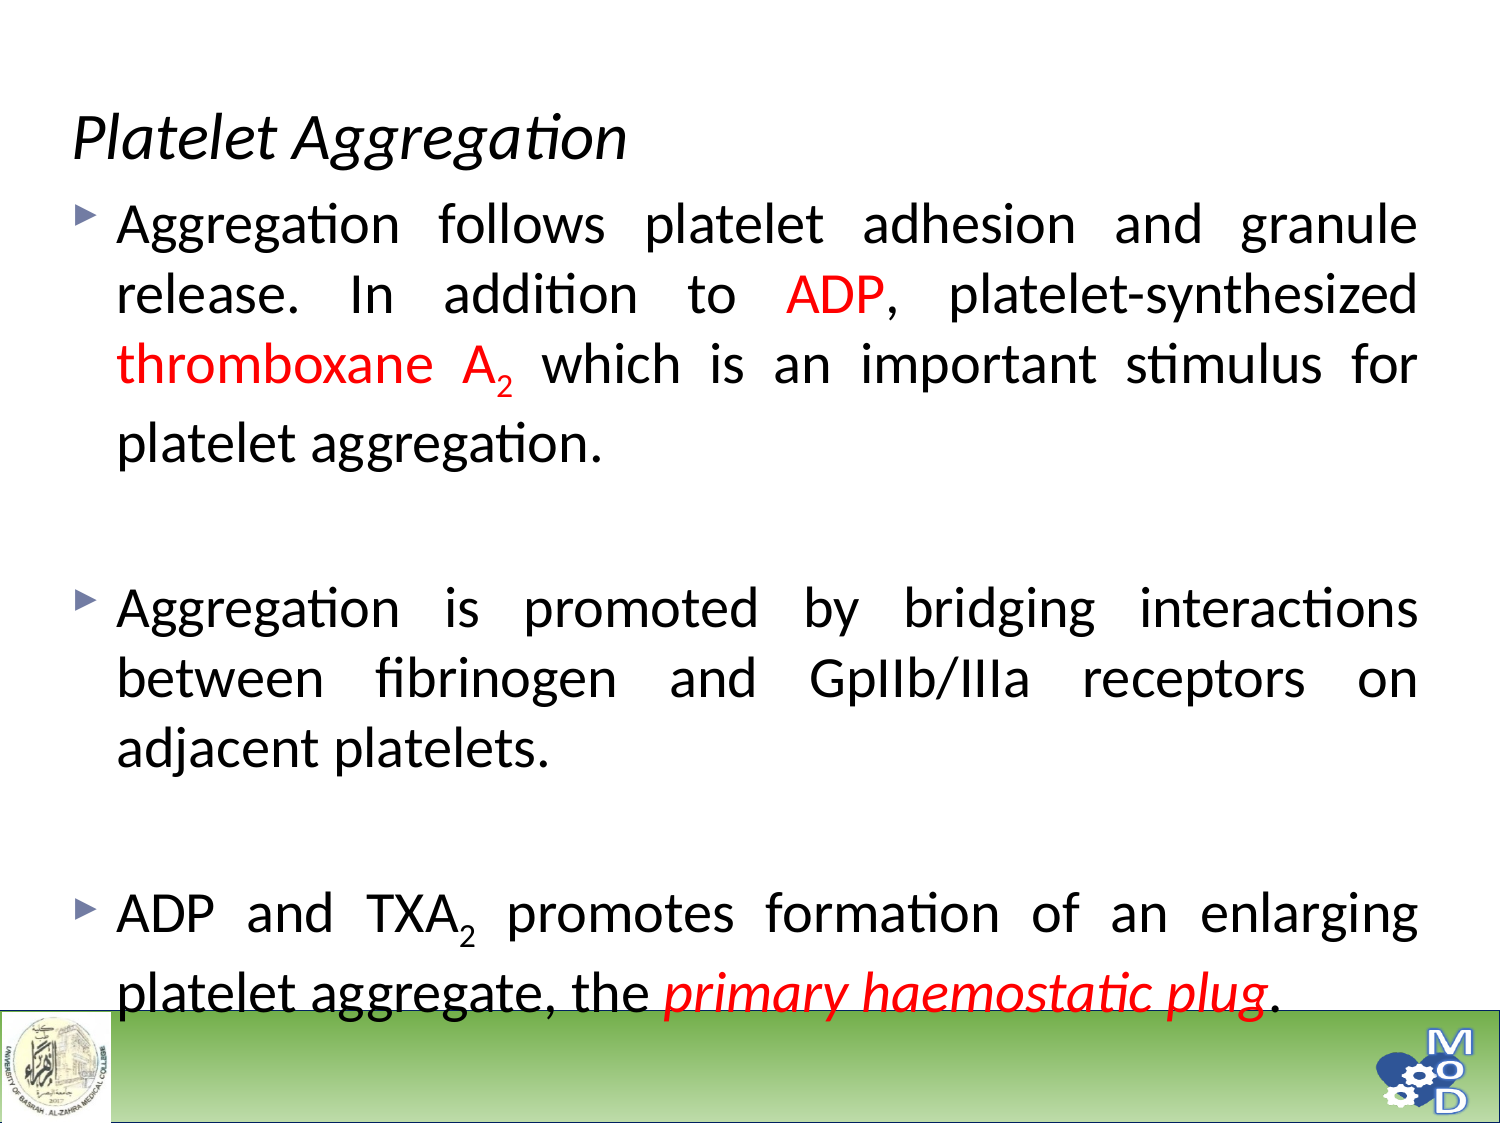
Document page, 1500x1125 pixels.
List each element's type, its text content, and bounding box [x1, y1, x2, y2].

text_box [111, 1032, 1358, 1123]
picture [1358, 997, 1500, 1125]
text_box Platelet Aggregation Aggregation follows platelet adhesion and granule release. In addition to ADP, platelet-synthesized thromboxane A2 which is an important stimulus for platelet aggregation. Aggregation is promoted by bridging interactions between fibrinogen and GpIIb/IIIa receptors on adjacent platelets. ADP and TXA2 promotes formation of an enlarging platelet aggregate, the primary haemostatic plug. [56, 85, 1435, 1032]
picture [1, 1012, 111, 1123]
